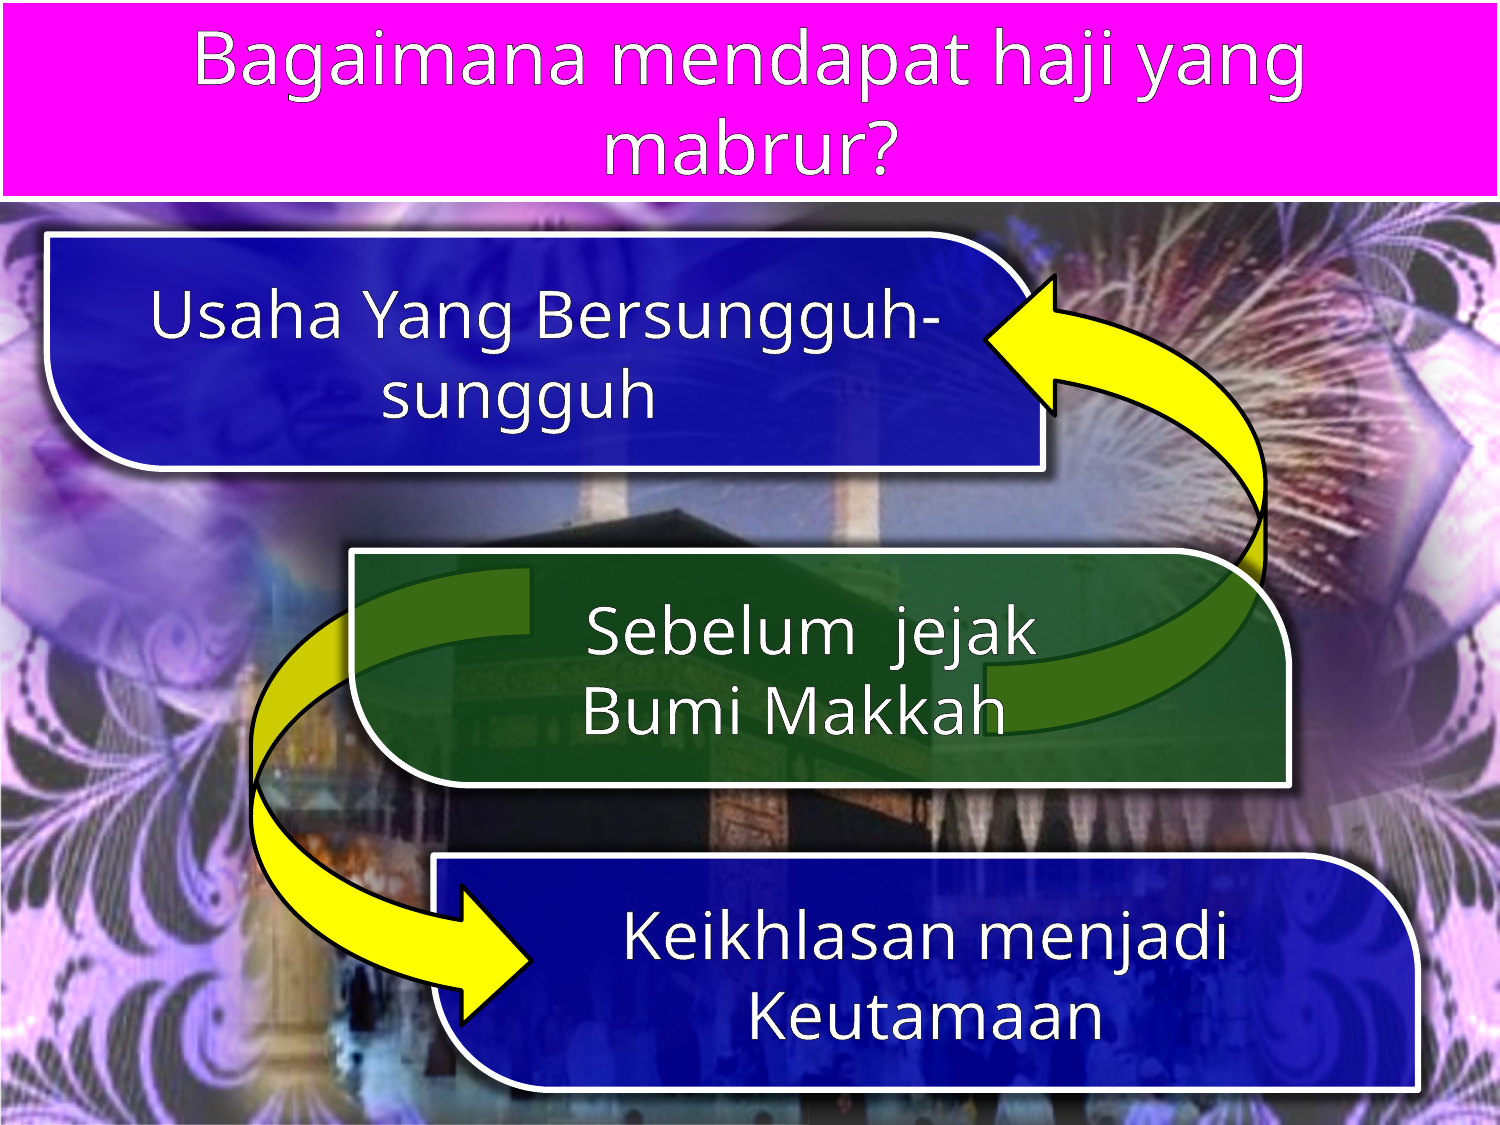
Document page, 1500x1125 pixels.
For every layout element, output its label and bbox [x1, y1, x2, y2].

text_box [0, 0, 1500, 1125]
